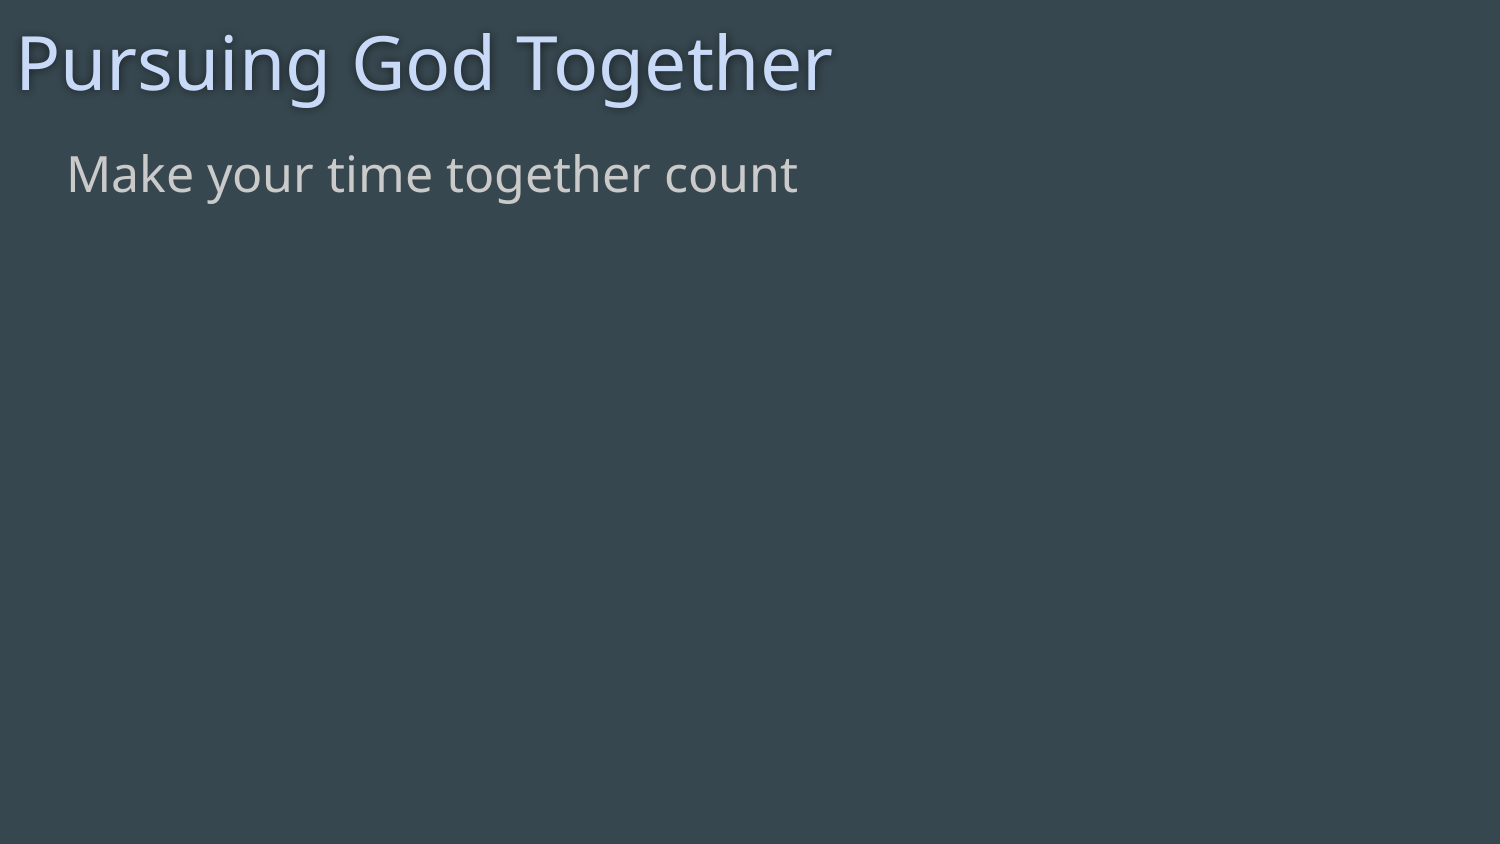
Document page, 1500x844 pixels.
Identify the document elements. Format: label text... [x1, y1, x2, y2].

title Pursuing God Together [0, 0, 1449, 104]
list Make your time together count [51, 118, 1449, 814]
